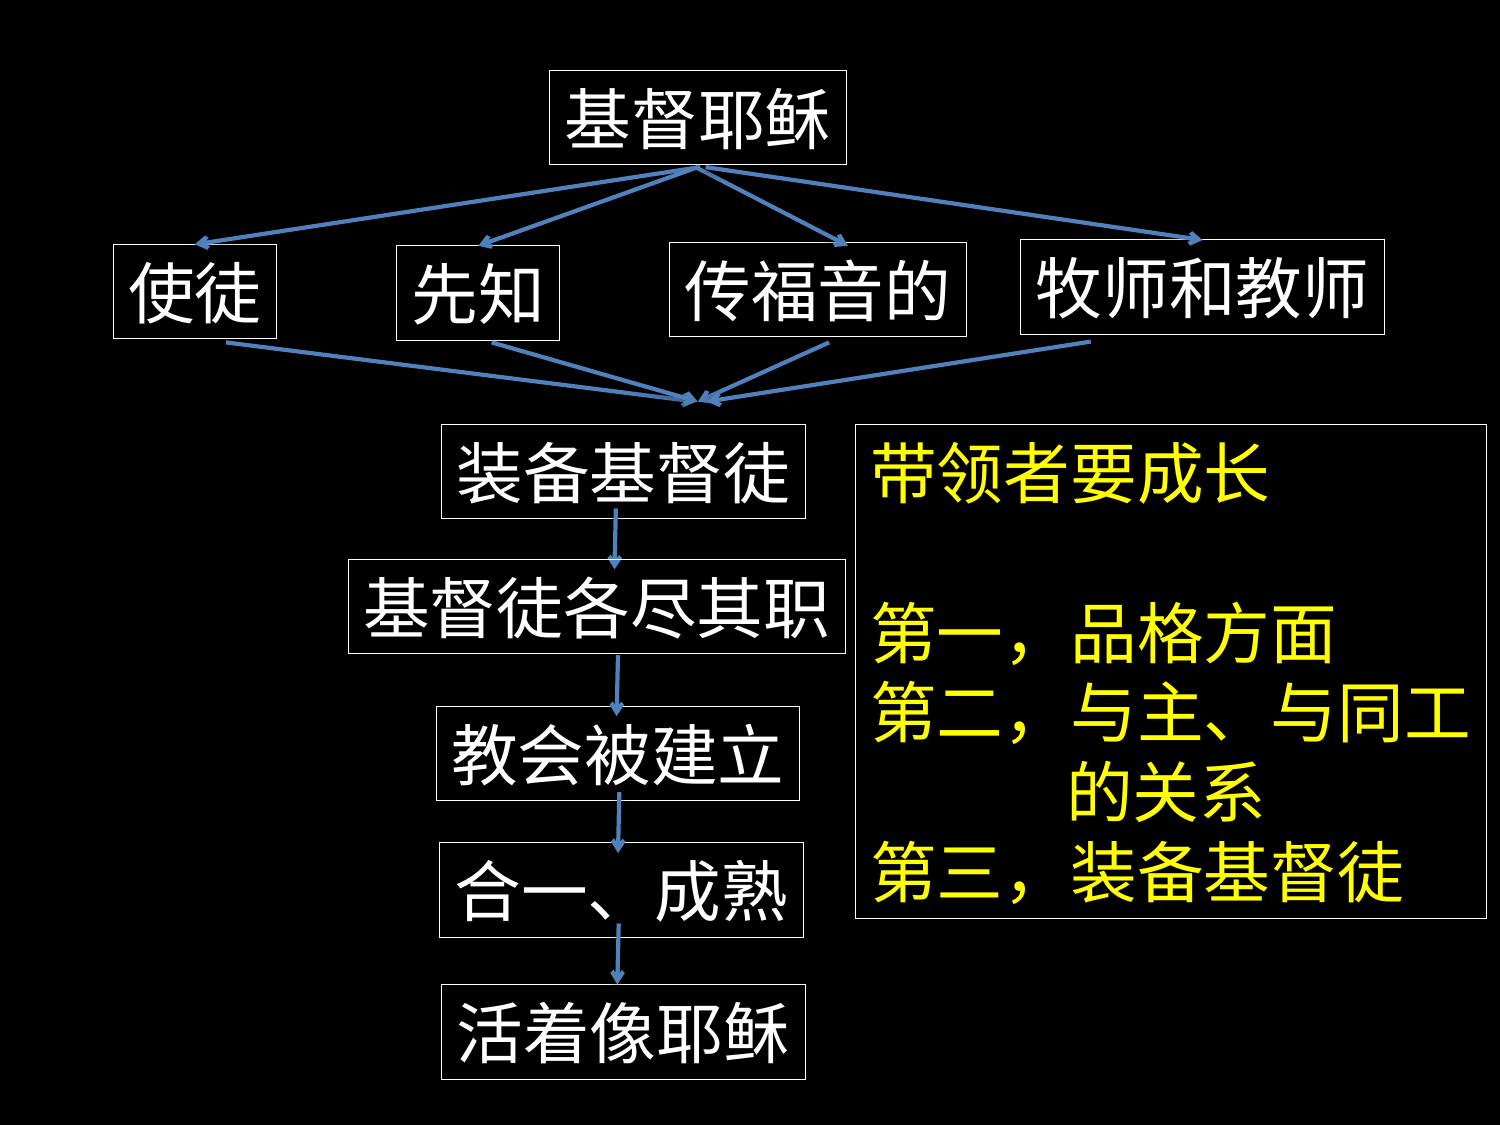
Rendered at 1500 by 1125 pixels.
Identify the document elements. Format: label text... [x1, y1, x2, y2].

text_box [706, 341, 1092, 402]
text_box 牧师和教师 [1020, 239, 1385, 335]
text_box 教会被建立 [436, 706, 800, 801]
text_box 基督耶稣 [549, 70, 847, 164]
text_box 合一、成熟 [439, 842, 804, 938]
text_box 基督徒各尽其职 [348, 559, 846, 654]
text_box 使徒 [113, 244, 277, 339]
text_box 先知 [396, 254, 560, 340]
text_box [491, 342, 695, 402]
text_box 带领者要成长 第一，品格方面 第二，与主、与同工 的关系 第三，装备基督徒 [855, 424, 1487, 919]
text_box 传福音的 [669, 249, 967, 337]
text_box 活着像耶稣 [441, 984, 806, 1080]
text_box 装备基督徒 [441, 424, 806, 519]
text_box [697, 342, 703, 402]
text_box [695, 166, 704, 246]
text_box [225, 342, 489, 402]
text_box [194, 166, 476, 245]
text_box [705, 166, 1203, 241]
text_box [478, 166, 694, 246]
